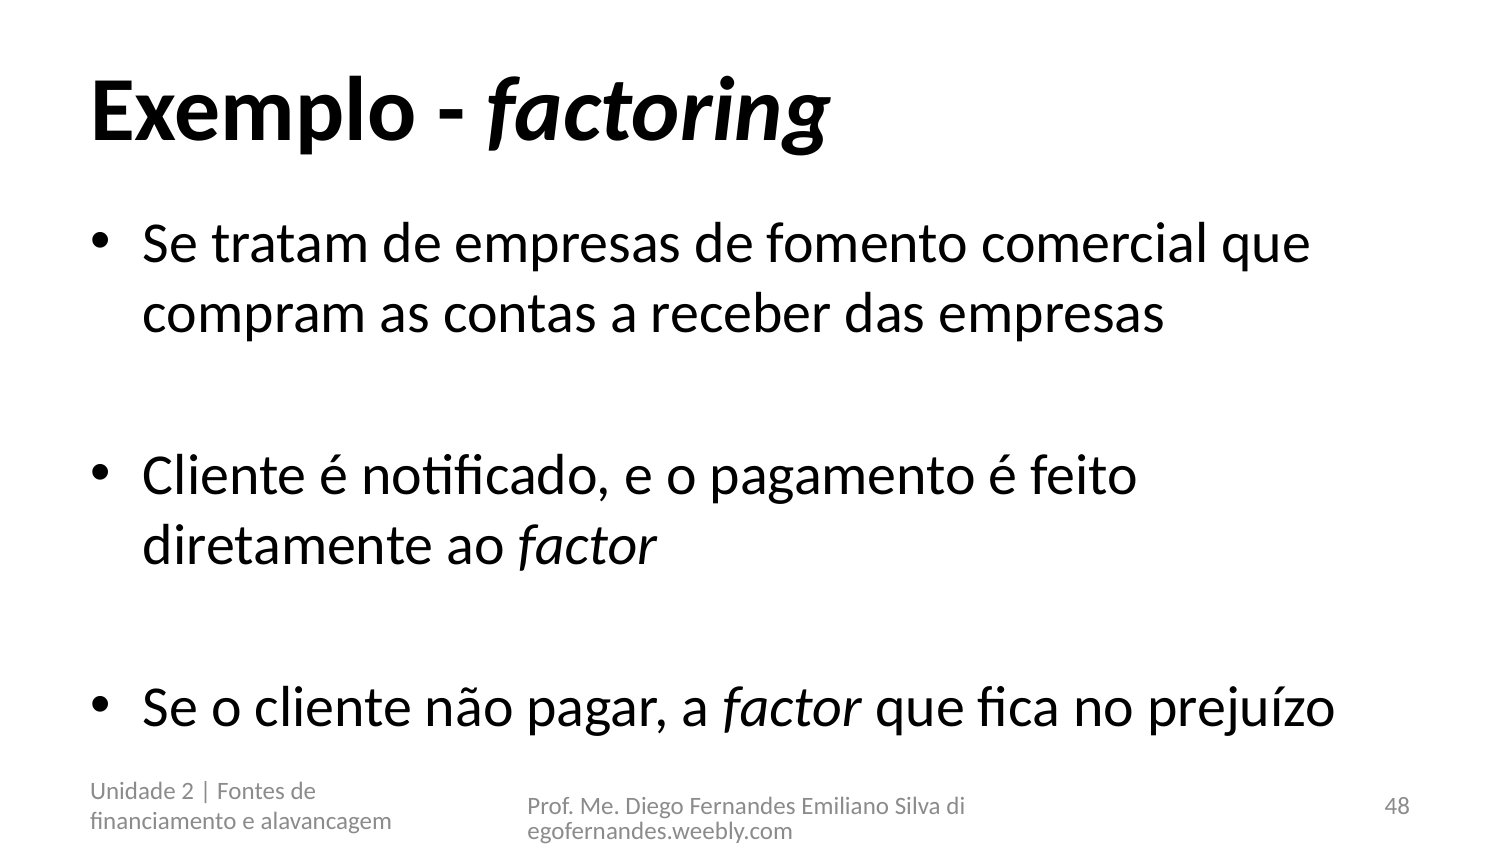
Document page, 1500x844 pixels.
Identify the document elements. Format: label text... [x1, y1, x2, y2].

title Exemplo - factoring [75, 33, 1425, 175]
list Se tratam de empresas de fomento comercial que compram as contas a receber das empresas Cliente é notificado, e o pagamento é feito diretamente ao factor Se o cliente não pagar, a factor que fica no prejuízo [75, 196, 1425, 754]
footer Prof. Me. Diego Fernandes Emiliano Silva diegofernandes.weebly.com [512, 782, 988, 827]
slide_number 48 [1074, 782, 1425, 827]
slide_number Unidade 2 | Fontes de financiamento e alavancagem [75, 782, 425, 827]
